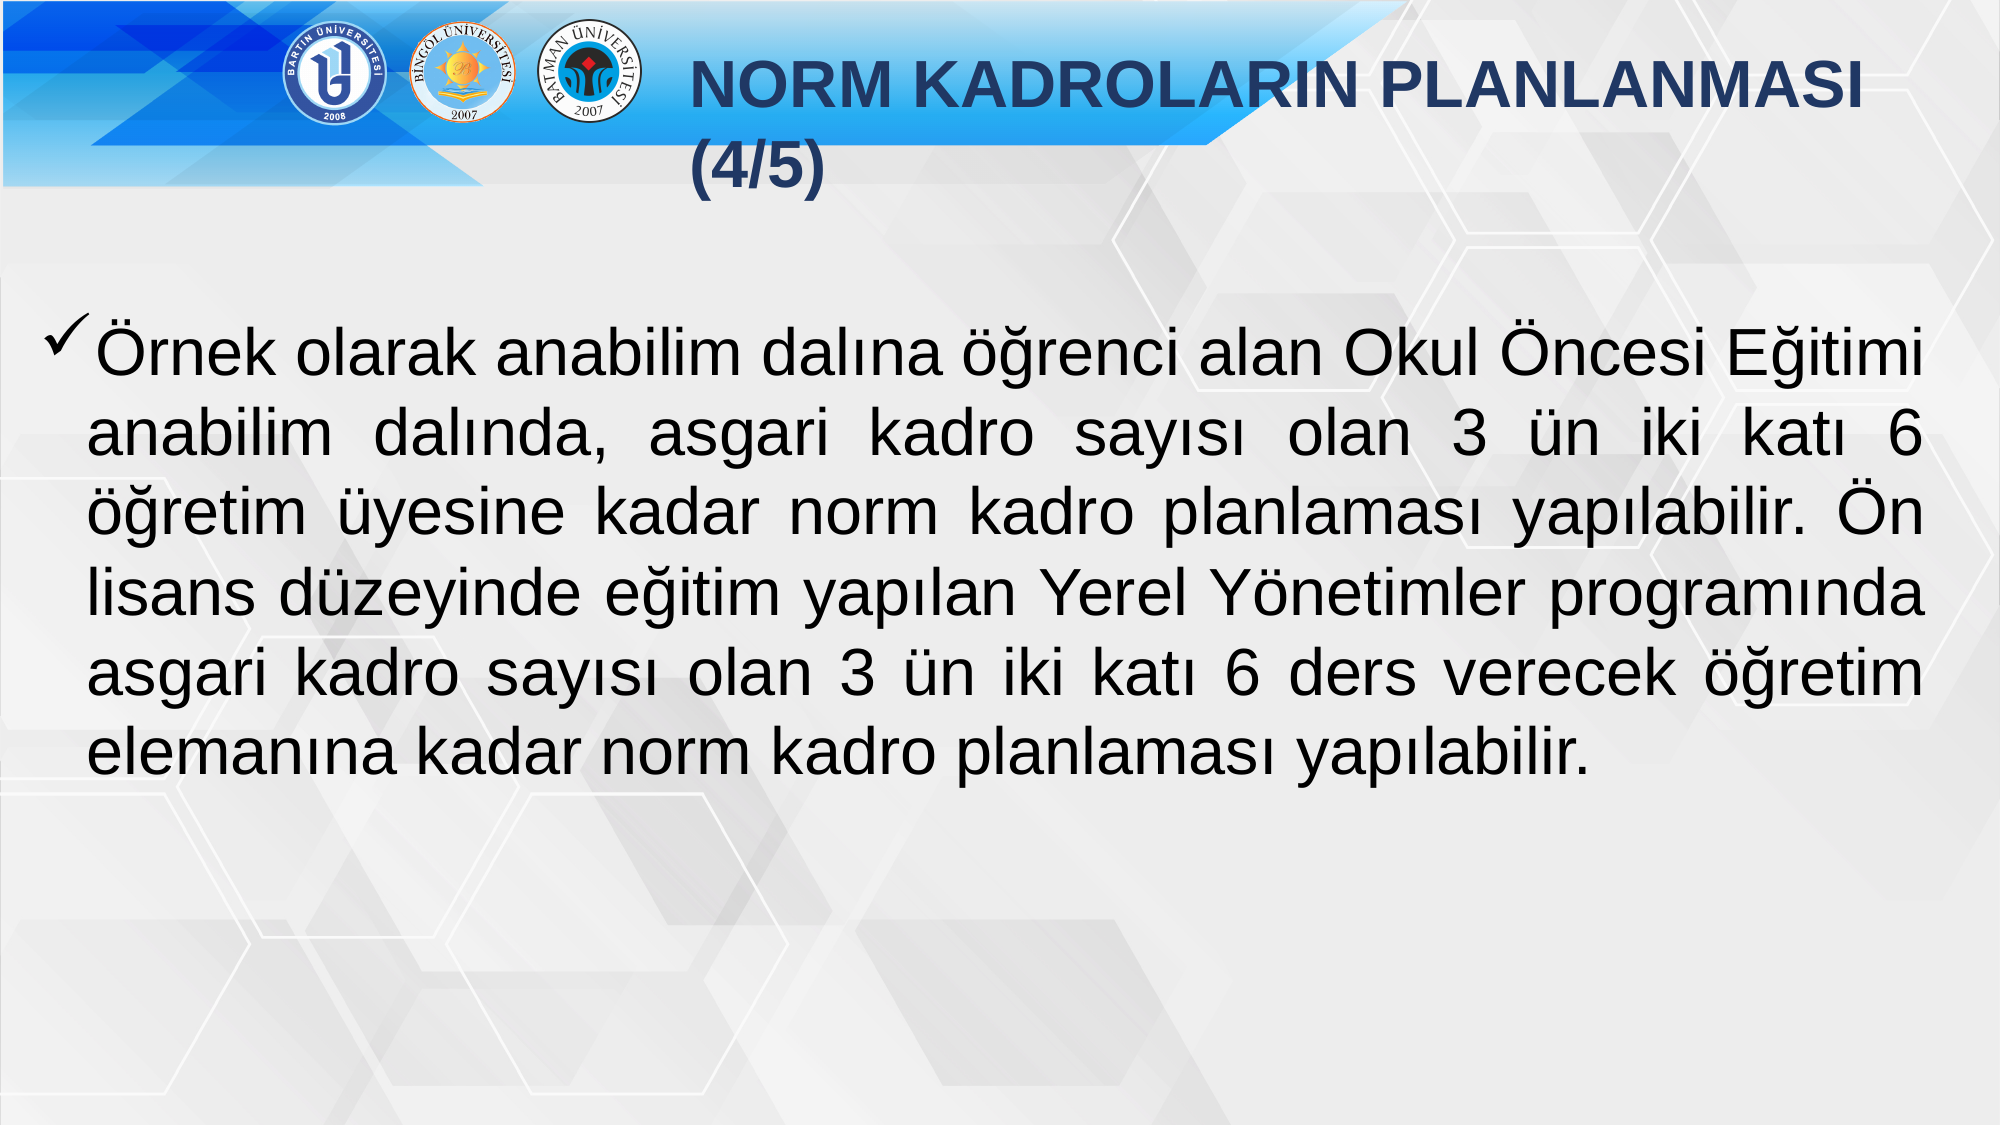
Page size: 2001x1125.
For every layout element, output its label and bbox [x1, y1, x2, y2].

picture [0, 0, 2000, 1125]
text_box [2, 1, 1884, 210]
